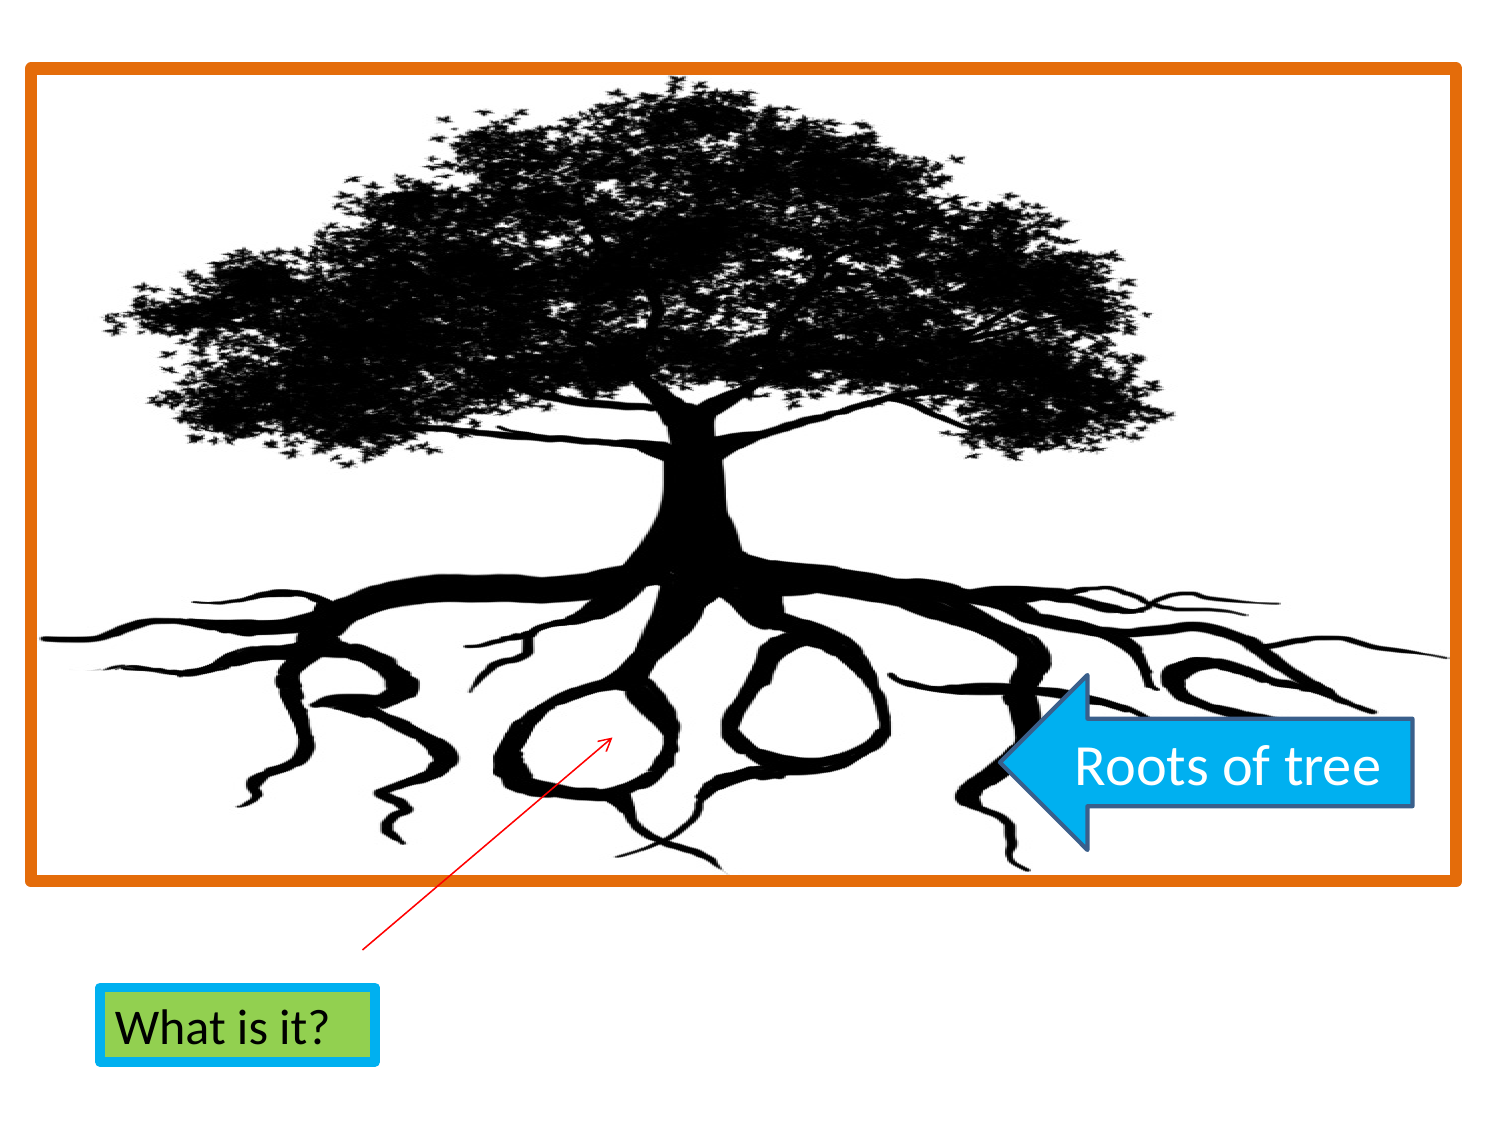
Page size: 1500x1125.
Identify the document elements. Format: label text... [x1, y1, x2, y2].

text_box What is it? [99, 987, 375, 1063]
picture [37, 74, 1451, 876]
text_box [362, 737, 613, 951]
